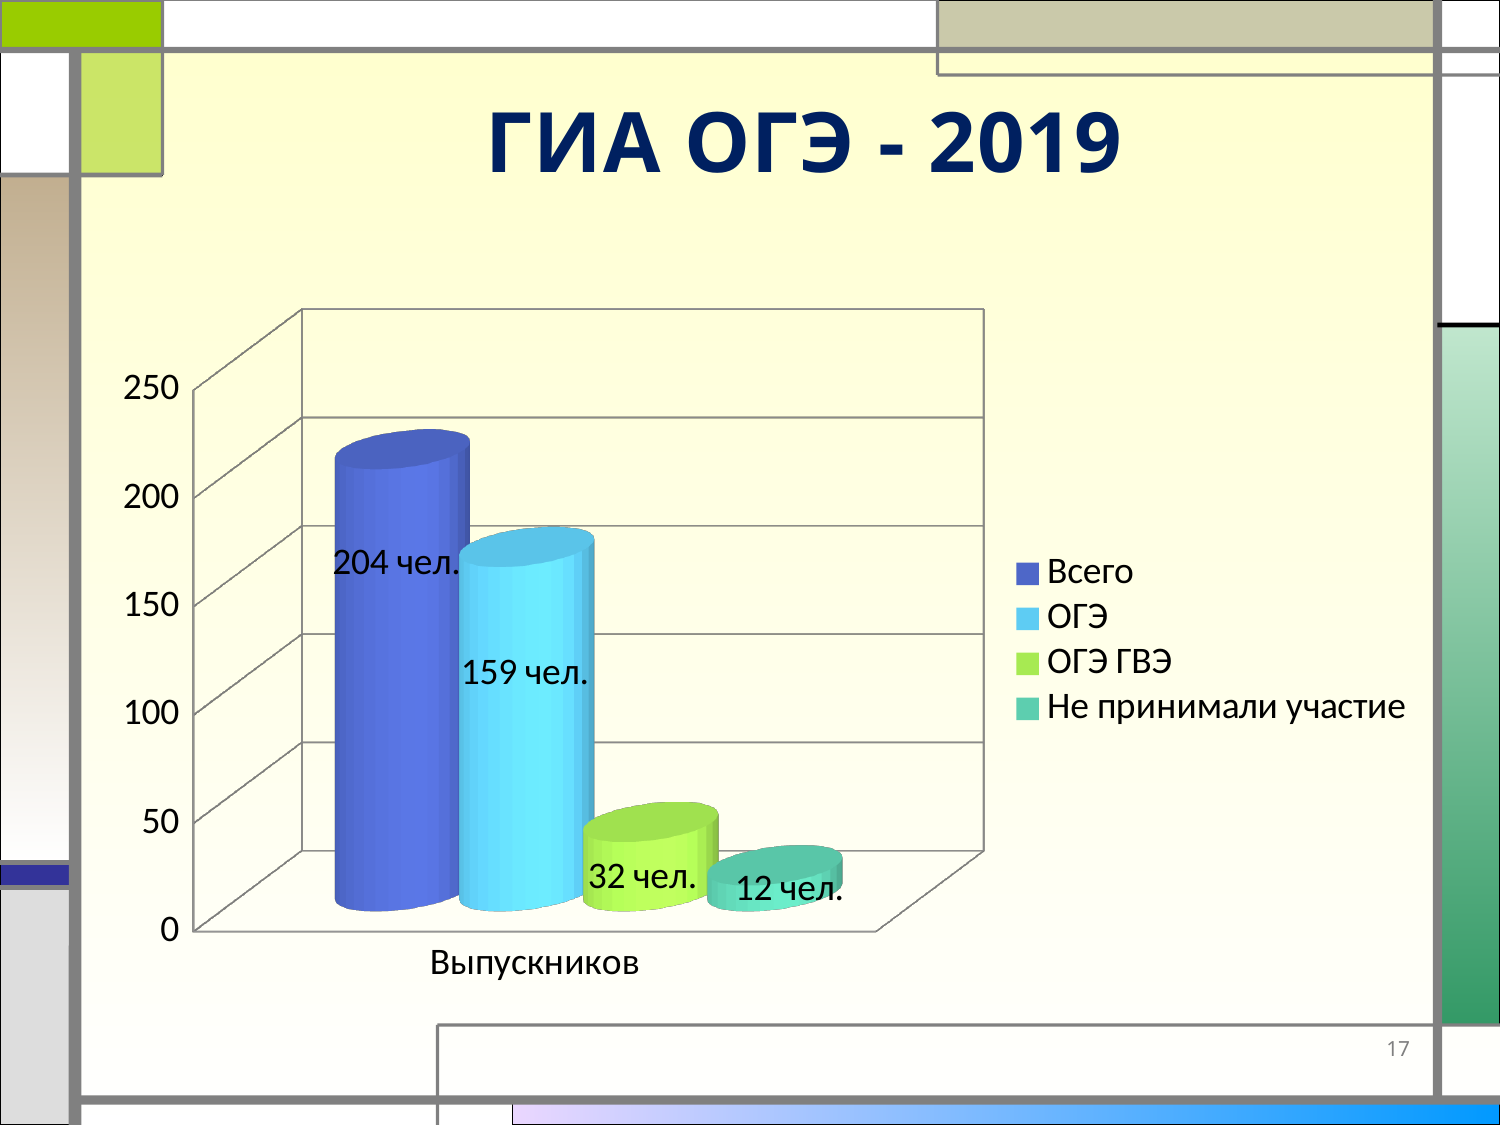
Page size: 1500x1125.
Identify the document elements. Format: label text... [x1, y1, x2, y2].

chart [80, 269, 1432, 1013]
title ГИА ОГЭ - 2019 [149, 44, 1459, 233]
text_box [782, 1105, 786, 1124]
slide_number 17 [1074, 1027, 1425, 1091]
